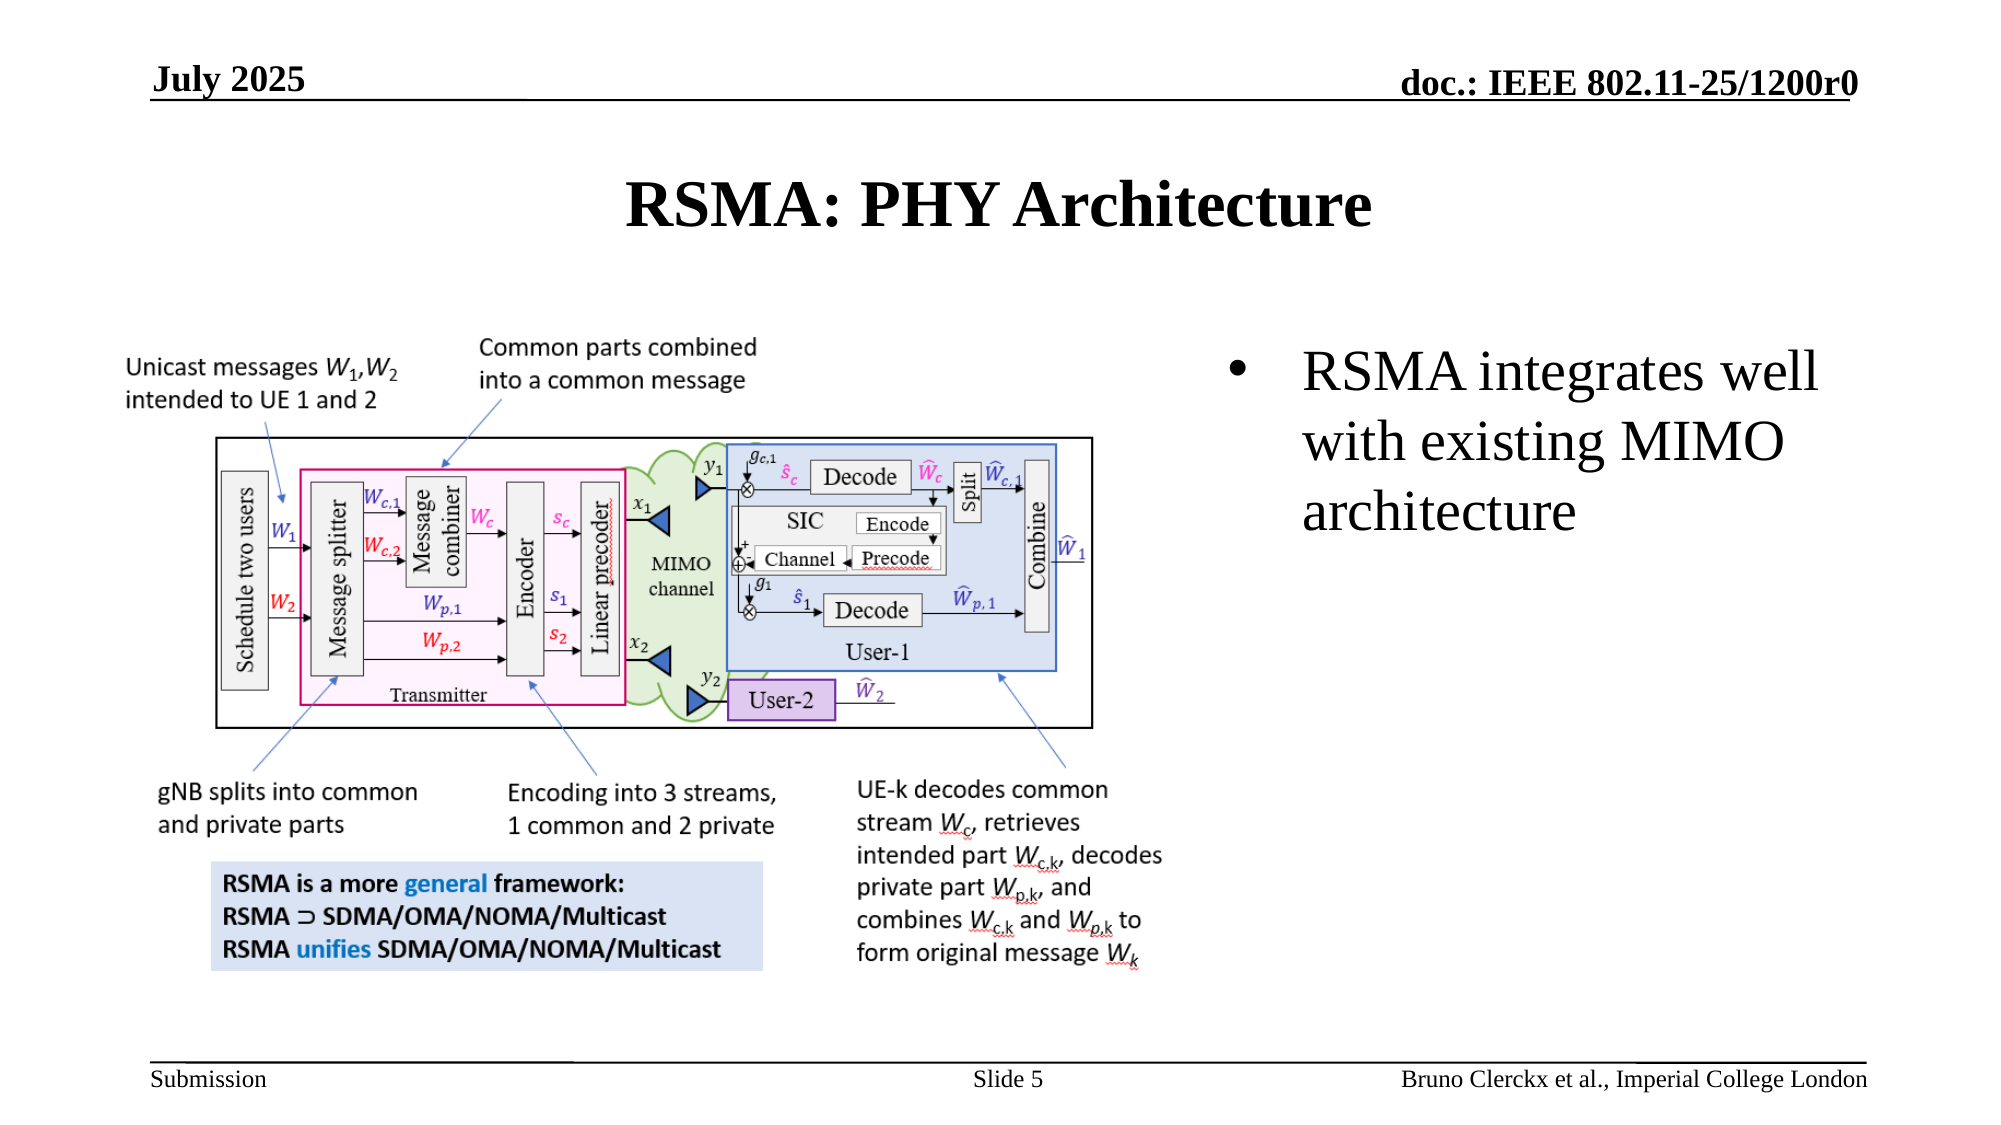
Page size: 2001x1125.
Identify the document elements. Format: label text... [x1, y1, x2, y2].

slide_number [152, 54, 563, 100]
title RSMA: PHY Architecture [149, 112, 1850, 288]
picture [117, 324, 1173, 983]
slide_number Slide 5 [950, 1061, 1067, 1123]
list RSMA integrates well with existing MIMO architecture [1212, 324, 1850, 1000]
footer Bruno Clerckx et al., Imperial College London [1171, 1061, 1869, 1093]
